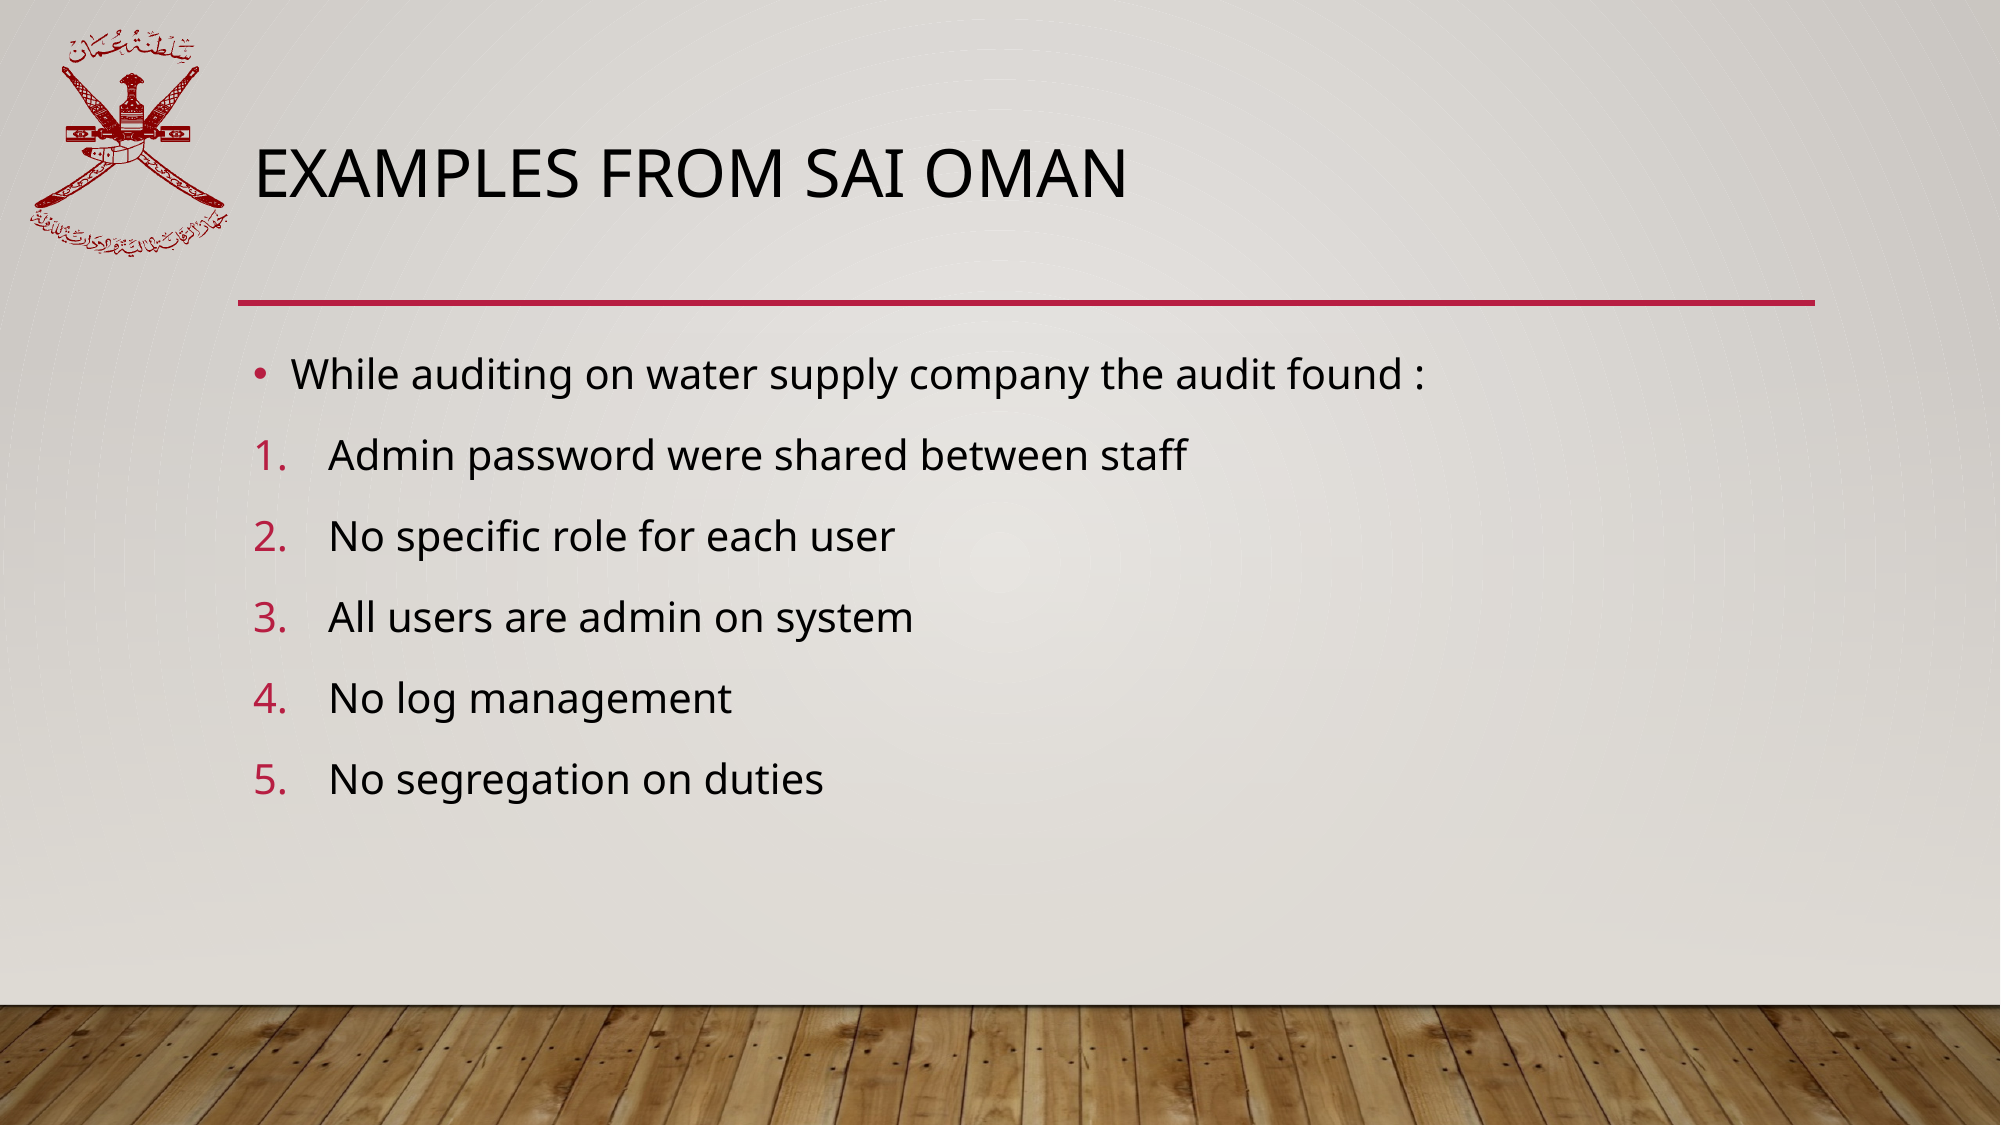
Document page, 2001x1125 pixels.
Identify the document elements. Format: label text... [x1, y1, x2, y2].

title Examples from SAI OMAN [238, 131, 1814, 305]
list While auditing on water supply company the audit found : Admin password were shared between staff No specific role for each user All users are admin on system No log management No segregation on duties [238, 330, 1814, 897]
picture [0, 0, 302, 287]
picture [0, 1005, 2000, 1125]
